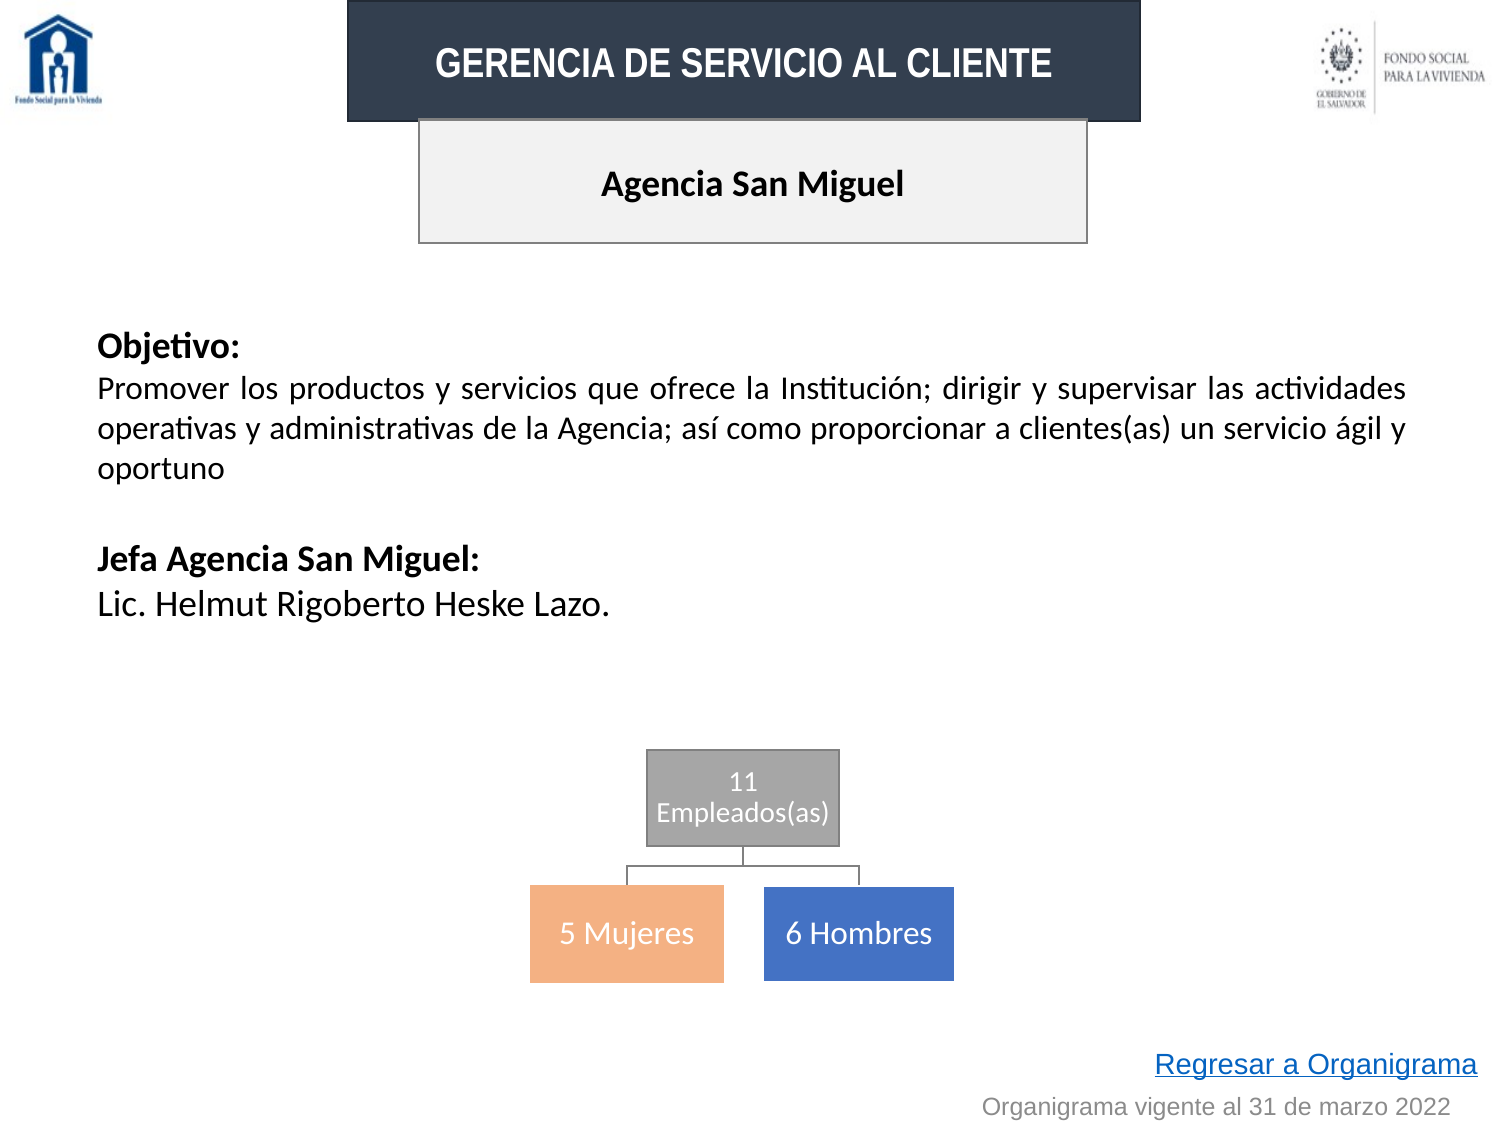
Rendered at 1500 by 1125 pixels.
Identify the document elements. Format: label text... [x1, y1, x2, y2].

text_box Jefa Agencia San Miguel: Lic. Helmut Rigoberto Heske Lazo. [82, 527, 762, 632]
text_box Objetivo: Promover los productos y servicios que ofrece la Institución; dirigir y supervisar las actividades operativas y administrativas de la Agencia; así como proporcionar a clientes(as) un servicio ágil y oportuno [82, 313, 1424, 494]
footer Organigrama vigente al 31 de marzo 2022 [916, 1075, 1500, 1125]
text_box Regresar a Organigrama [1139, 1037, 1500, 1075]
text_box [496, 749, 991, 982]
picture [0, 0, 1500, 1125]
text_box Agencia San Miguel [418, 118, 1088, 244]
text_box GERENCIA DE SERVICIO AL CLIENTE [347, 0, 1141, 122]
